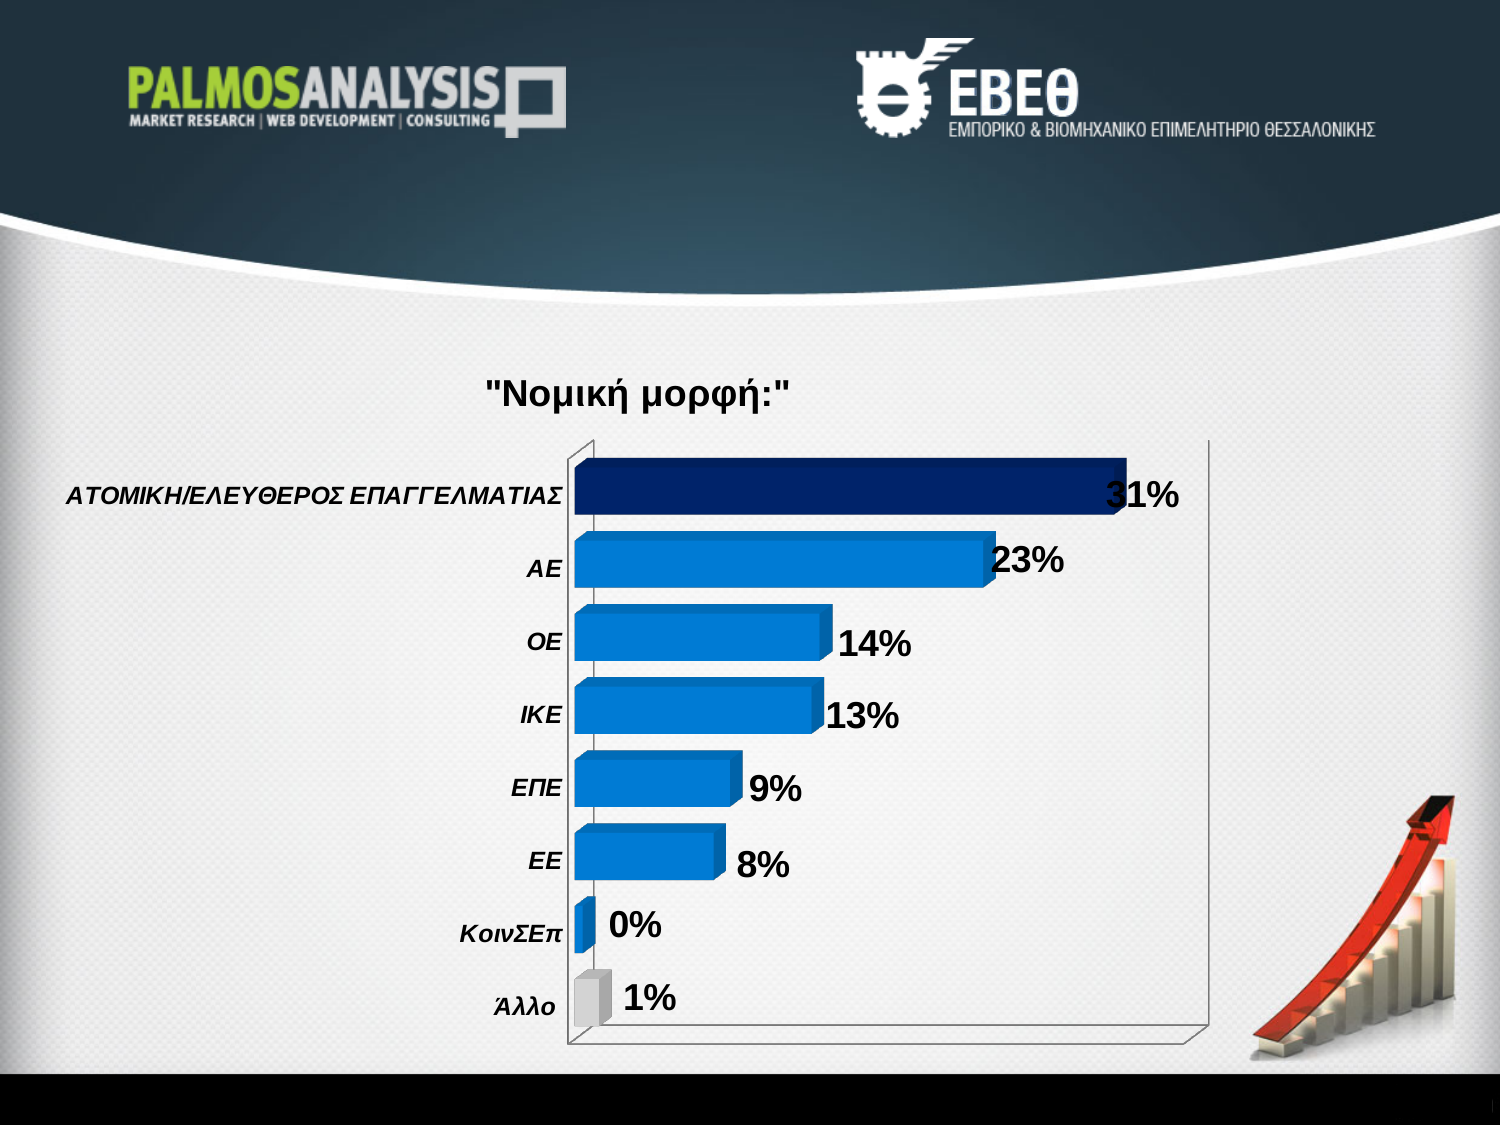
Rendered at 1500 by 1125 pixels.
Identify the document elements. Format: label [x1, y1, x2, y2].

chart [40, 337, 1235, 1059]
picture [0, 0, 1500, 1125]
